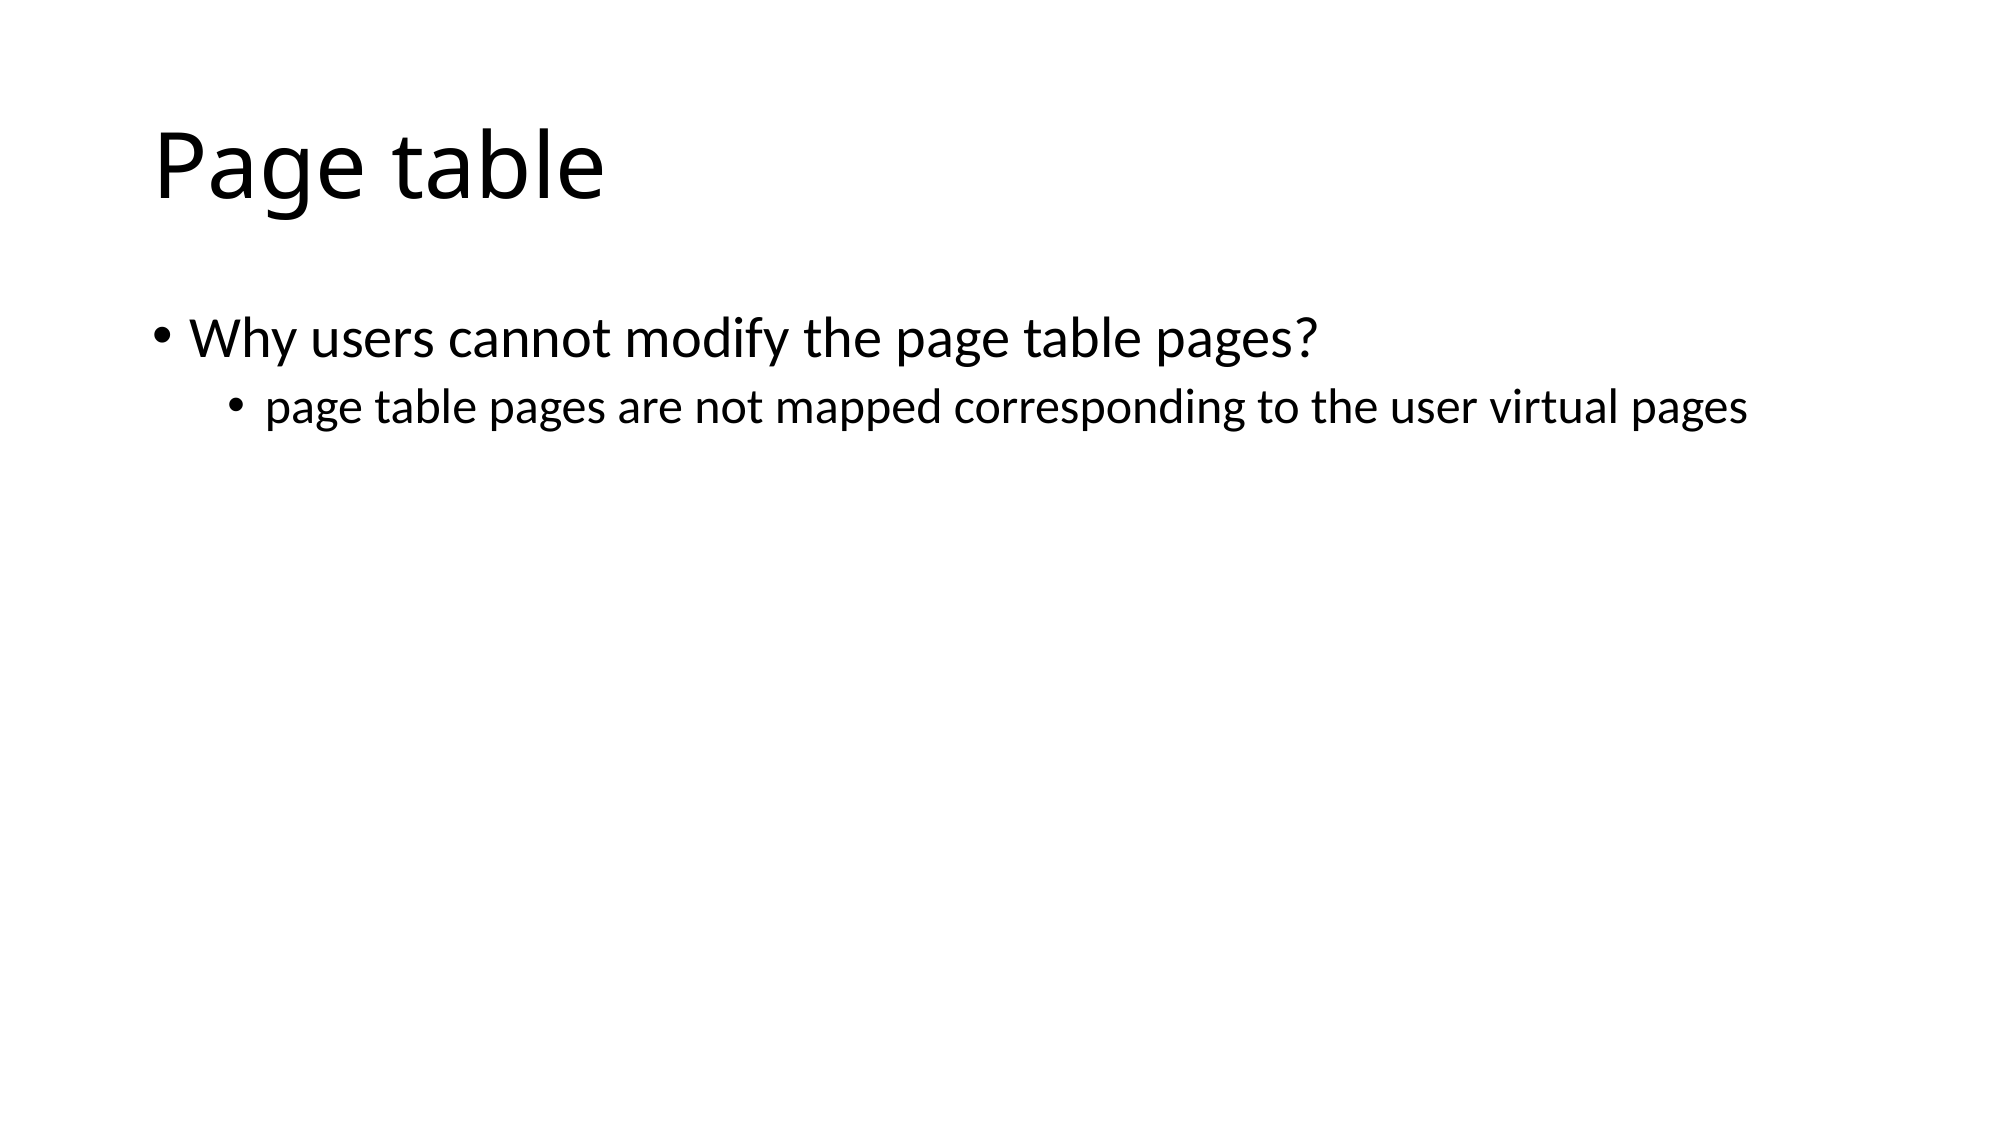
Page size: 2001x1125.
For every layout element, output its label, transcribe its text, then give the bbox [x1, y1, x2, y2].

title Page table [137, 59, 1863, 278]
list Why users cannot modify the page table pages? page table pages are not mapped corresponding to the user virtual pages [137, 299, 1863, 1014]
